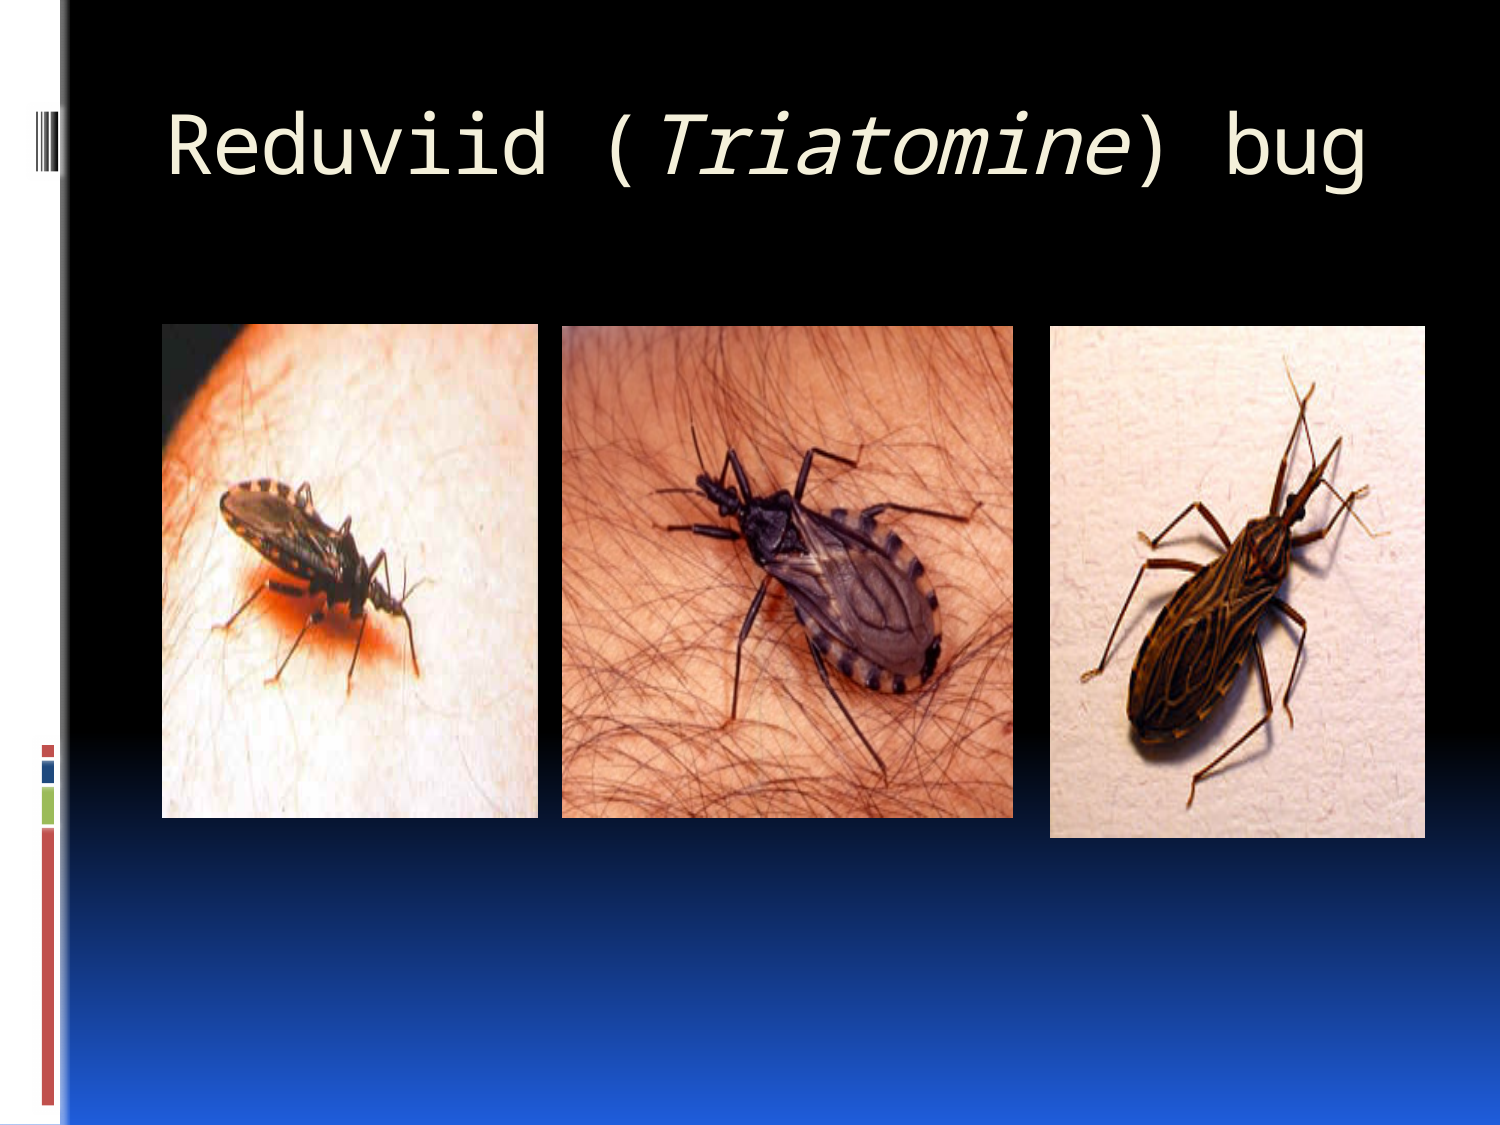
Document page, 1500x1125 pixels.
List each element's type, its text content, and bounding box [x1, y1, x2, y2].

picture [561, 325, 1013, 818]
title Reduviid (Triatomine) bug [150, 84, 1425, 235]
picture [161, 324, 538, 818]
picture [1049, 325, 1426, 838]
